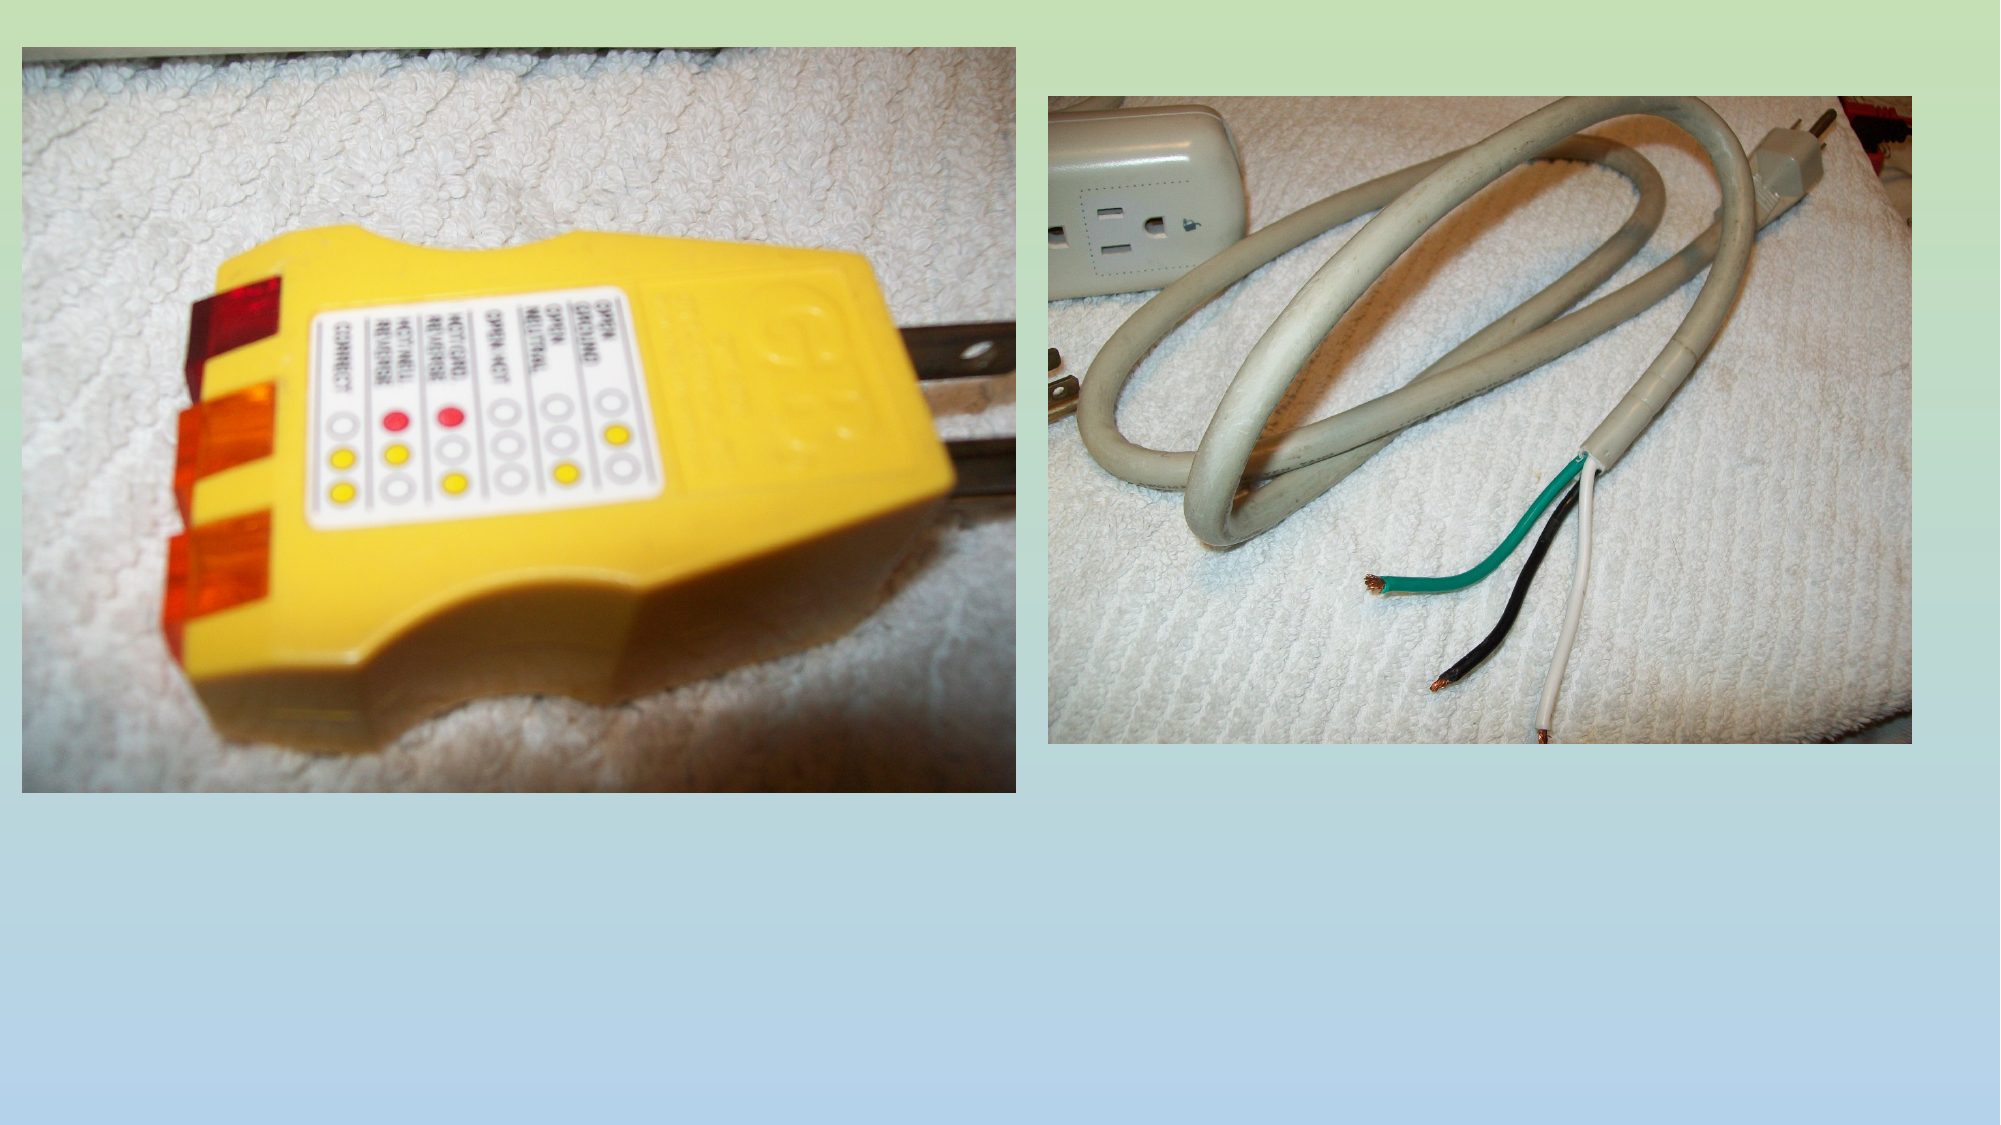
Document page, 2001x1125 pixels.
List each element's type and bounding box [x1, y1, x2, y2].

picture [22, 47, 1016, 793]
picture [1048, 96, 1912, 744]
